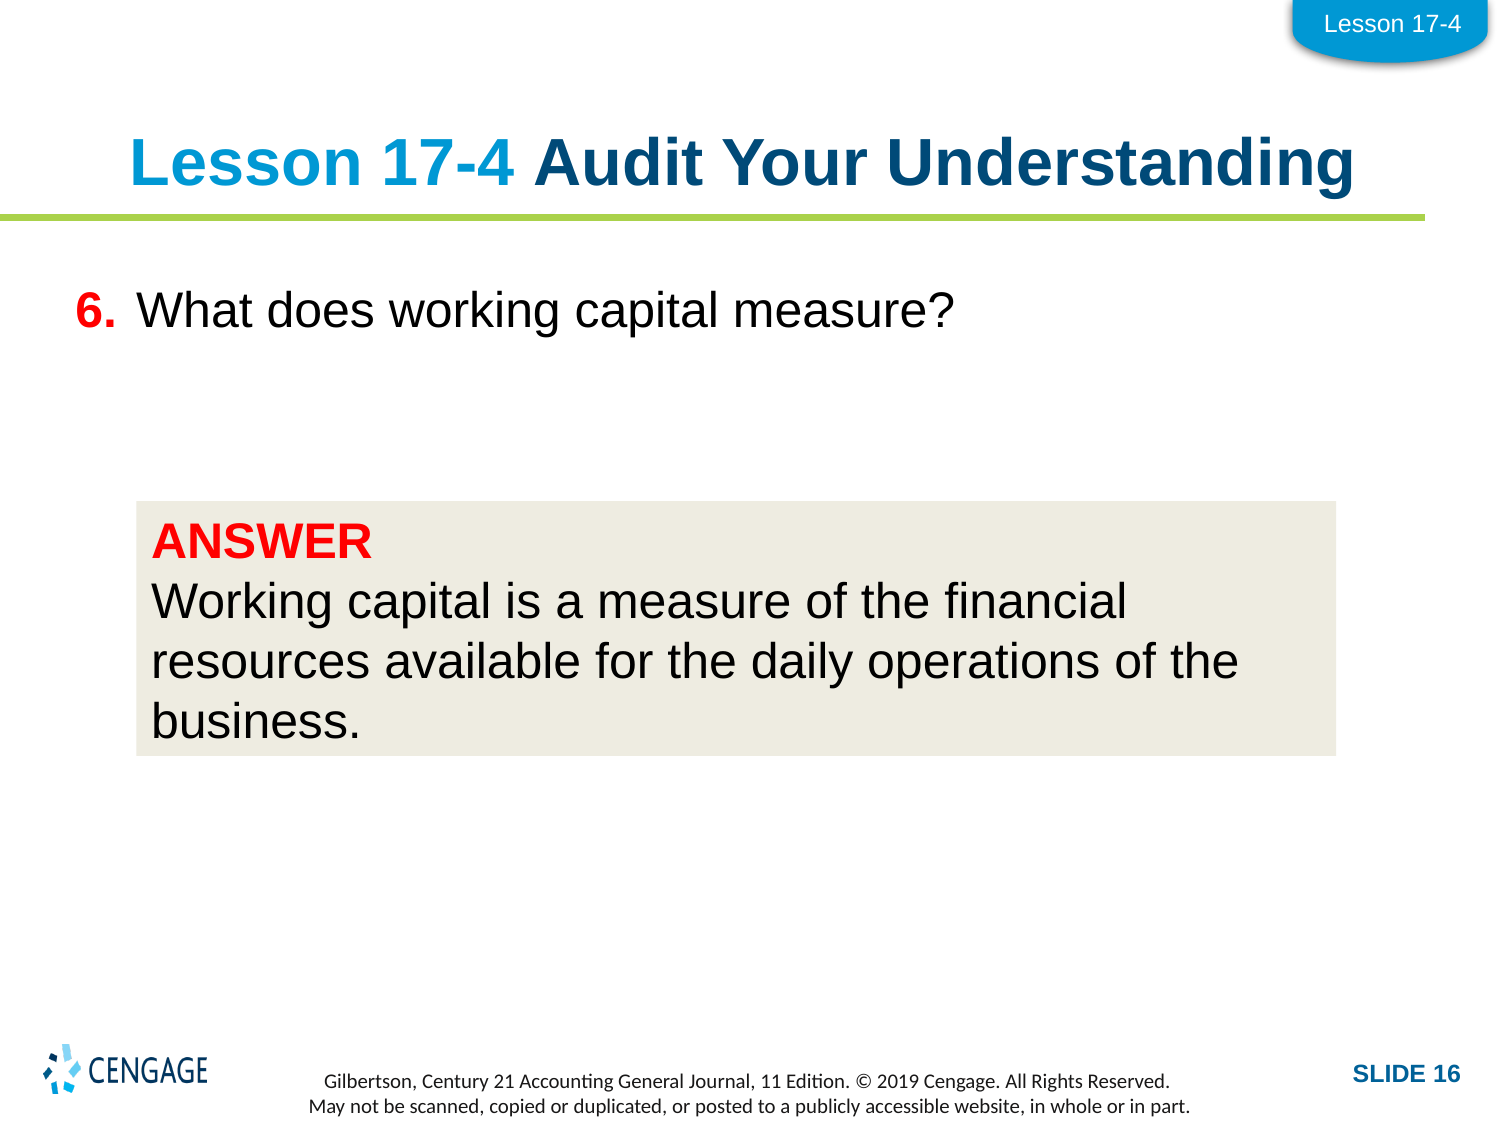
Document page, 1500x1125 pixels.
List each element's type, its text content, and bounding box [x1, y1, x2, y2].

text_box SLIDE 16 [1176, 1049, 1477, 1095]
text_box [1292, 0, 1488, 63]
list 6. What does working capital measure? [75, 277, 1394, 388]
text_box Lesson 17-4 [1309, 0, 1478, 45]
text_box ANSWER Working capital is a measure of the financial resources available for the daily operations of the business. [136, 501, 1337, 756]
picture [43, 1044, 207, 1094]
title Lesson 17-4 Audit Your Understanding [75, 118, 1413, 229]
